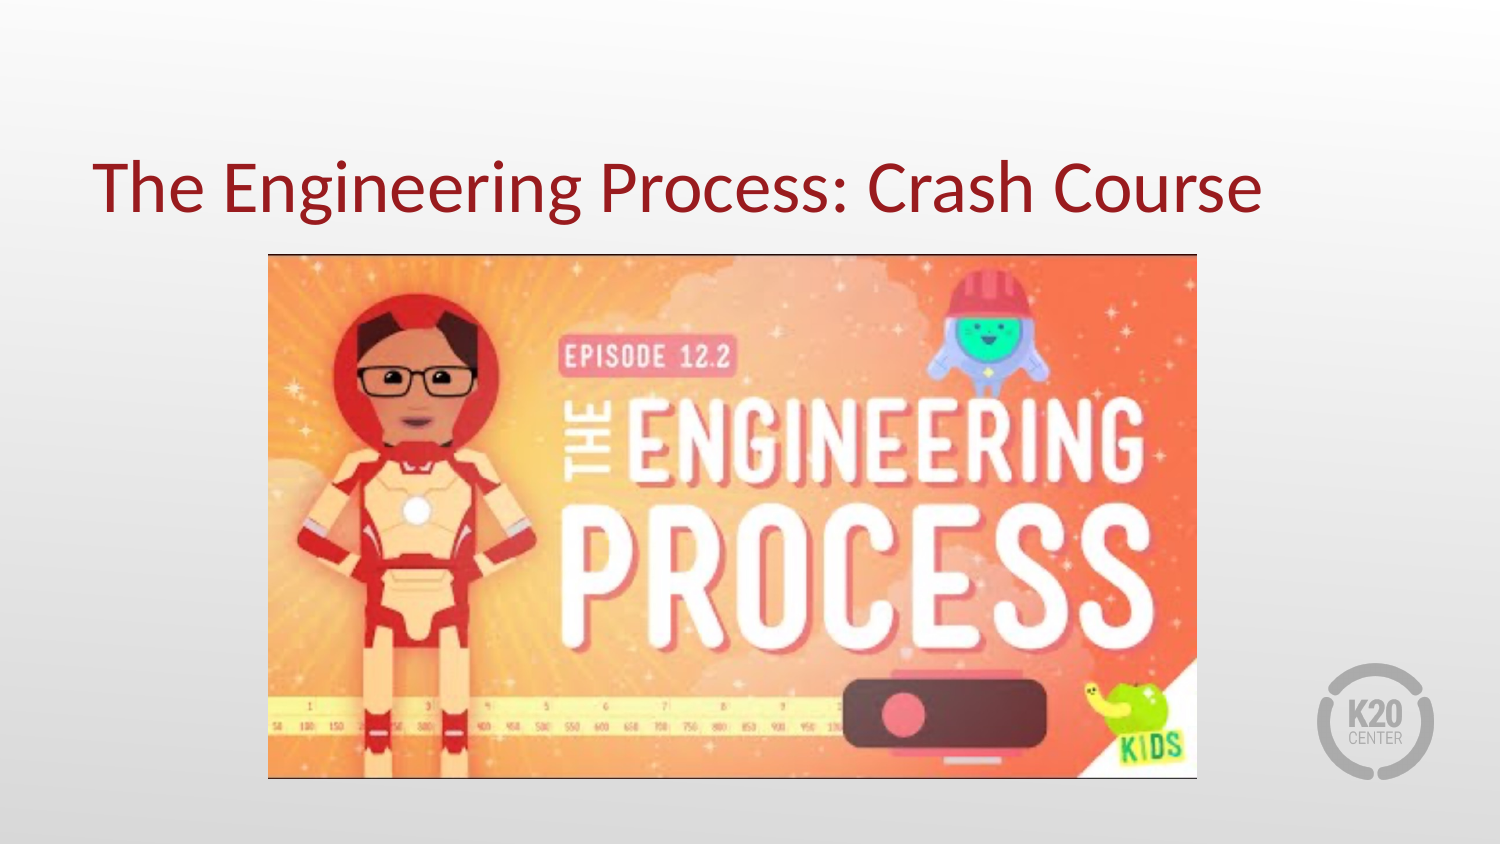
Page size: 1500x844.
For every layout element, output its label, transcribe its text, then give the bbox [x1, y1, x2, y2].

picture [1300, 646, 1451, 797]
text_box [267, 253, 1198, 780]
title The Engineering Process: Crash Course [75, 86, 1425, 228]
